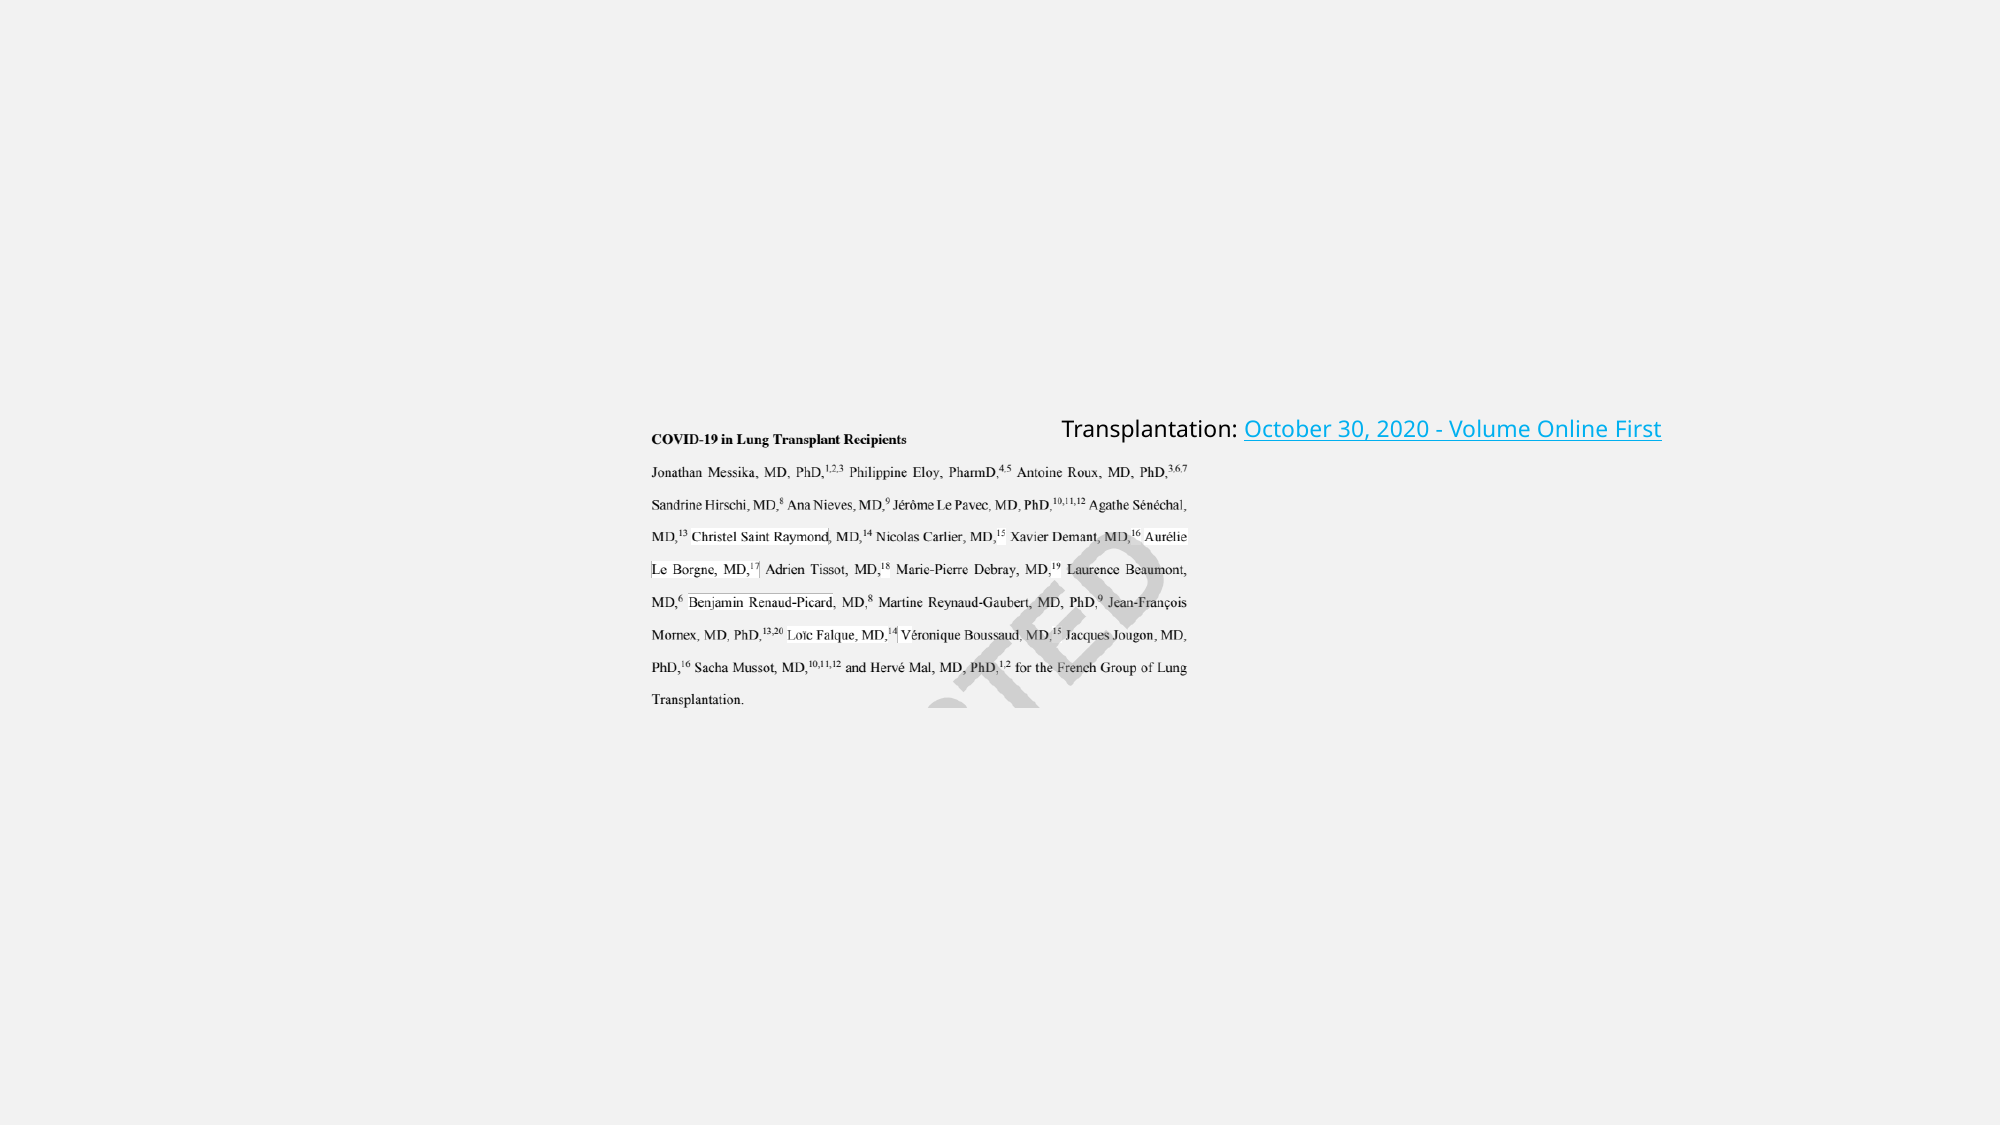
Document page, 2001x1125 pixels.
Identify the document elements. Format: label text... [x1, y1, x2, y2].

picture [621, 426, 1211, 708]
text_box Transplantation: October 30, 2020 - Volume Online First [1046, 407, 1677, 454]
